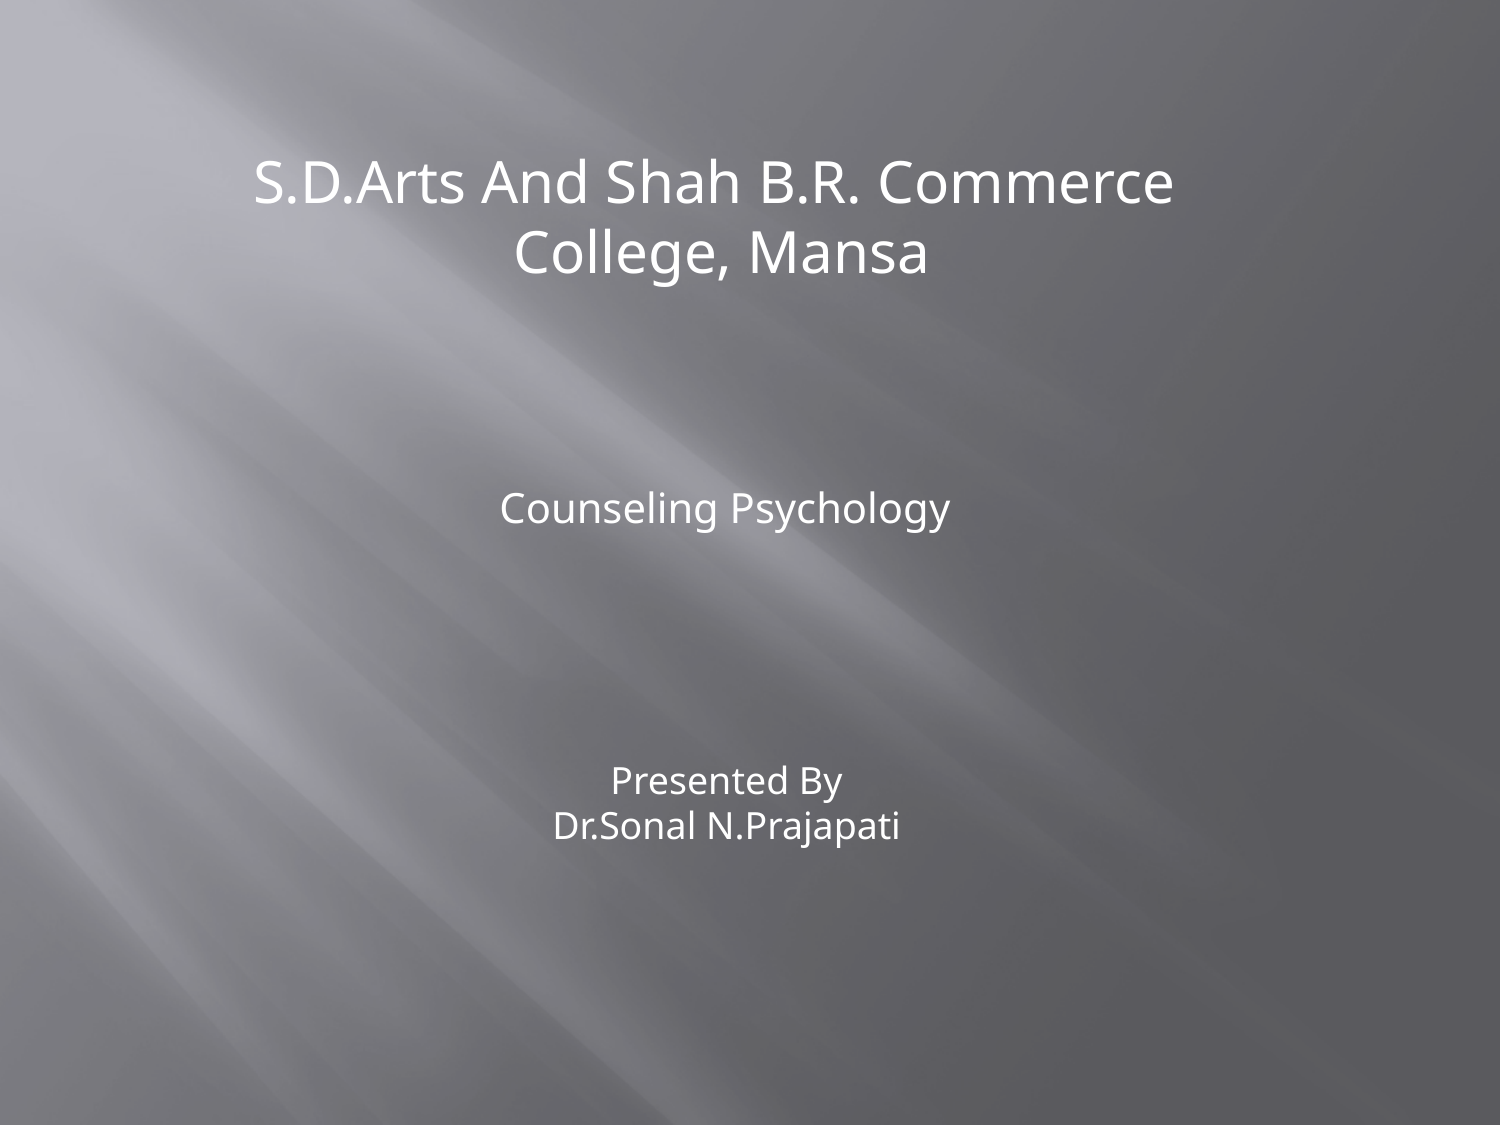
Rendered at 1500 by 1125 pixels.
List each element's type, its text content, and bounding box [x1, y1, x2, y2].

text_box Presented By Dr.Sonal N.Prajapati [537, 749, 917, 855]
text_box S.D.Arts And Shah B.R. Commerce College, Mansa [238, 137, 1206, 293]
text_box Counseling Psychology [484, 474, 966, 540]
